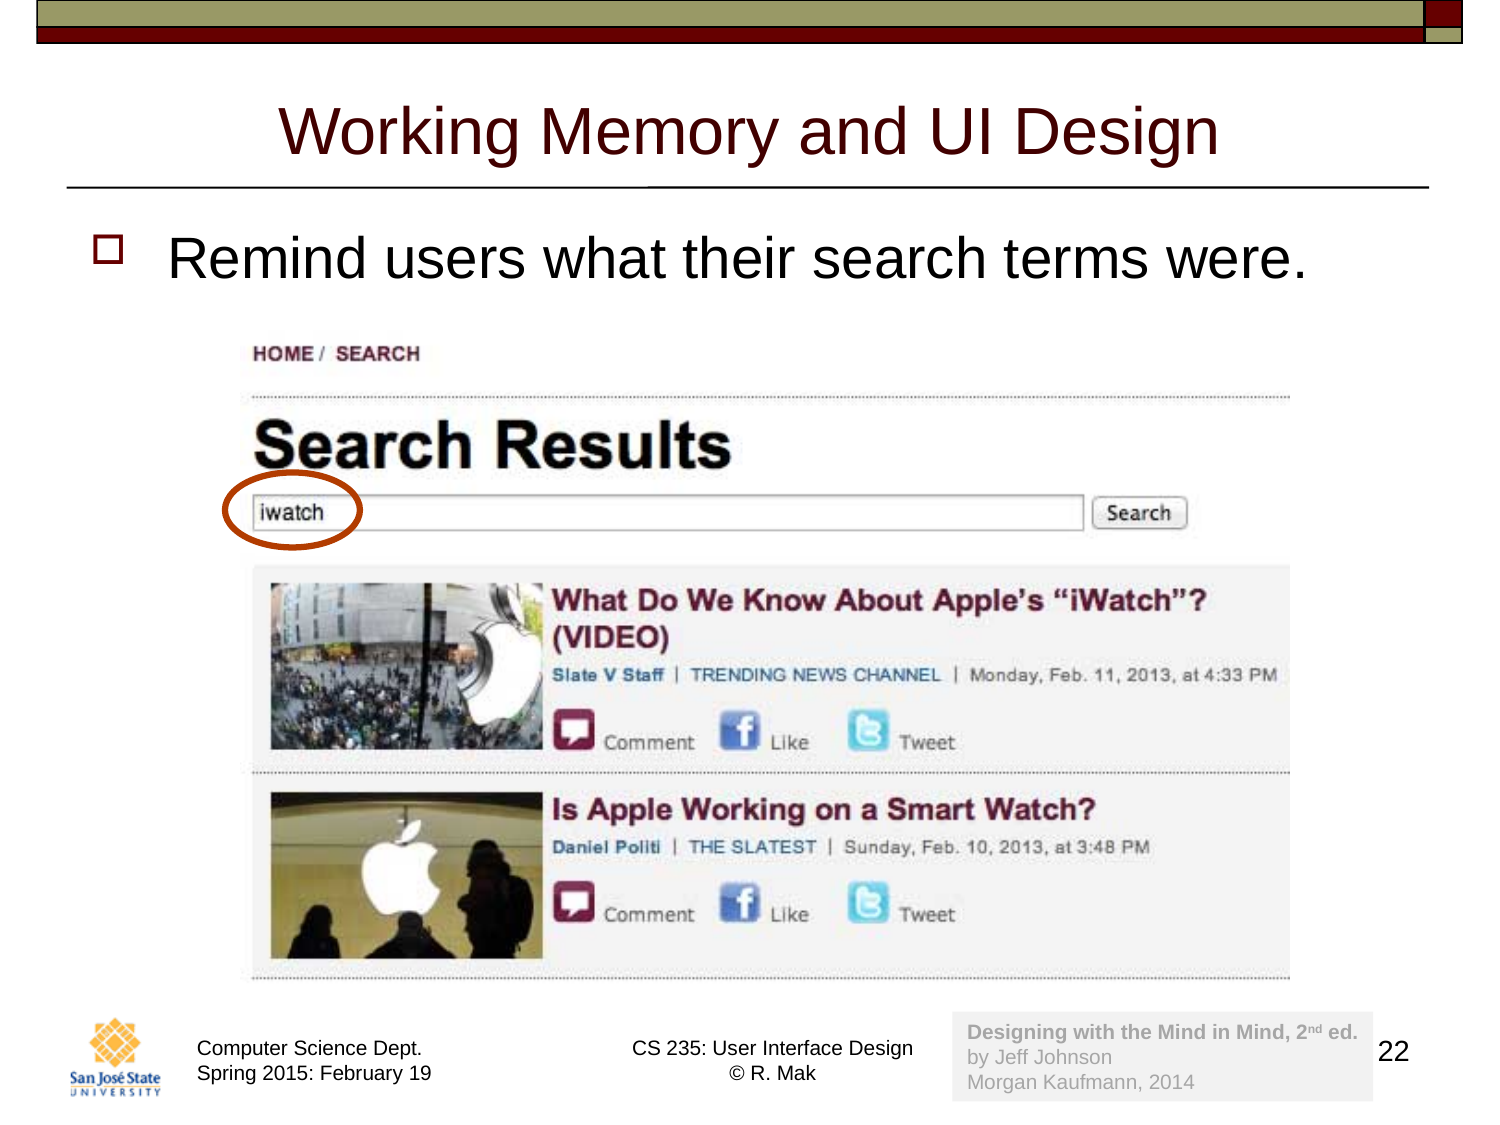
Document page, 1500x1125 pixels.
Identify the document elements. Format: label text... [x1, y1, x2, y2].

slide_number 22 [1374, 1025, 1425, 1100]
list Remind users what their search terms were. [75, 212, 1425, 308]
picture [60, 1012, 166, 1112]
text_box Designing with the Mind in Mind, 2nd ed. by Jeff Johnson Morgan Kaufmann, 2014 [952, 1011, 1374, 1102]
text_box [224, 491, 234, 529]
picture [239, 316, 1291, 998]
title Working Memory and UI Design [75, 67, 1425, 175]
